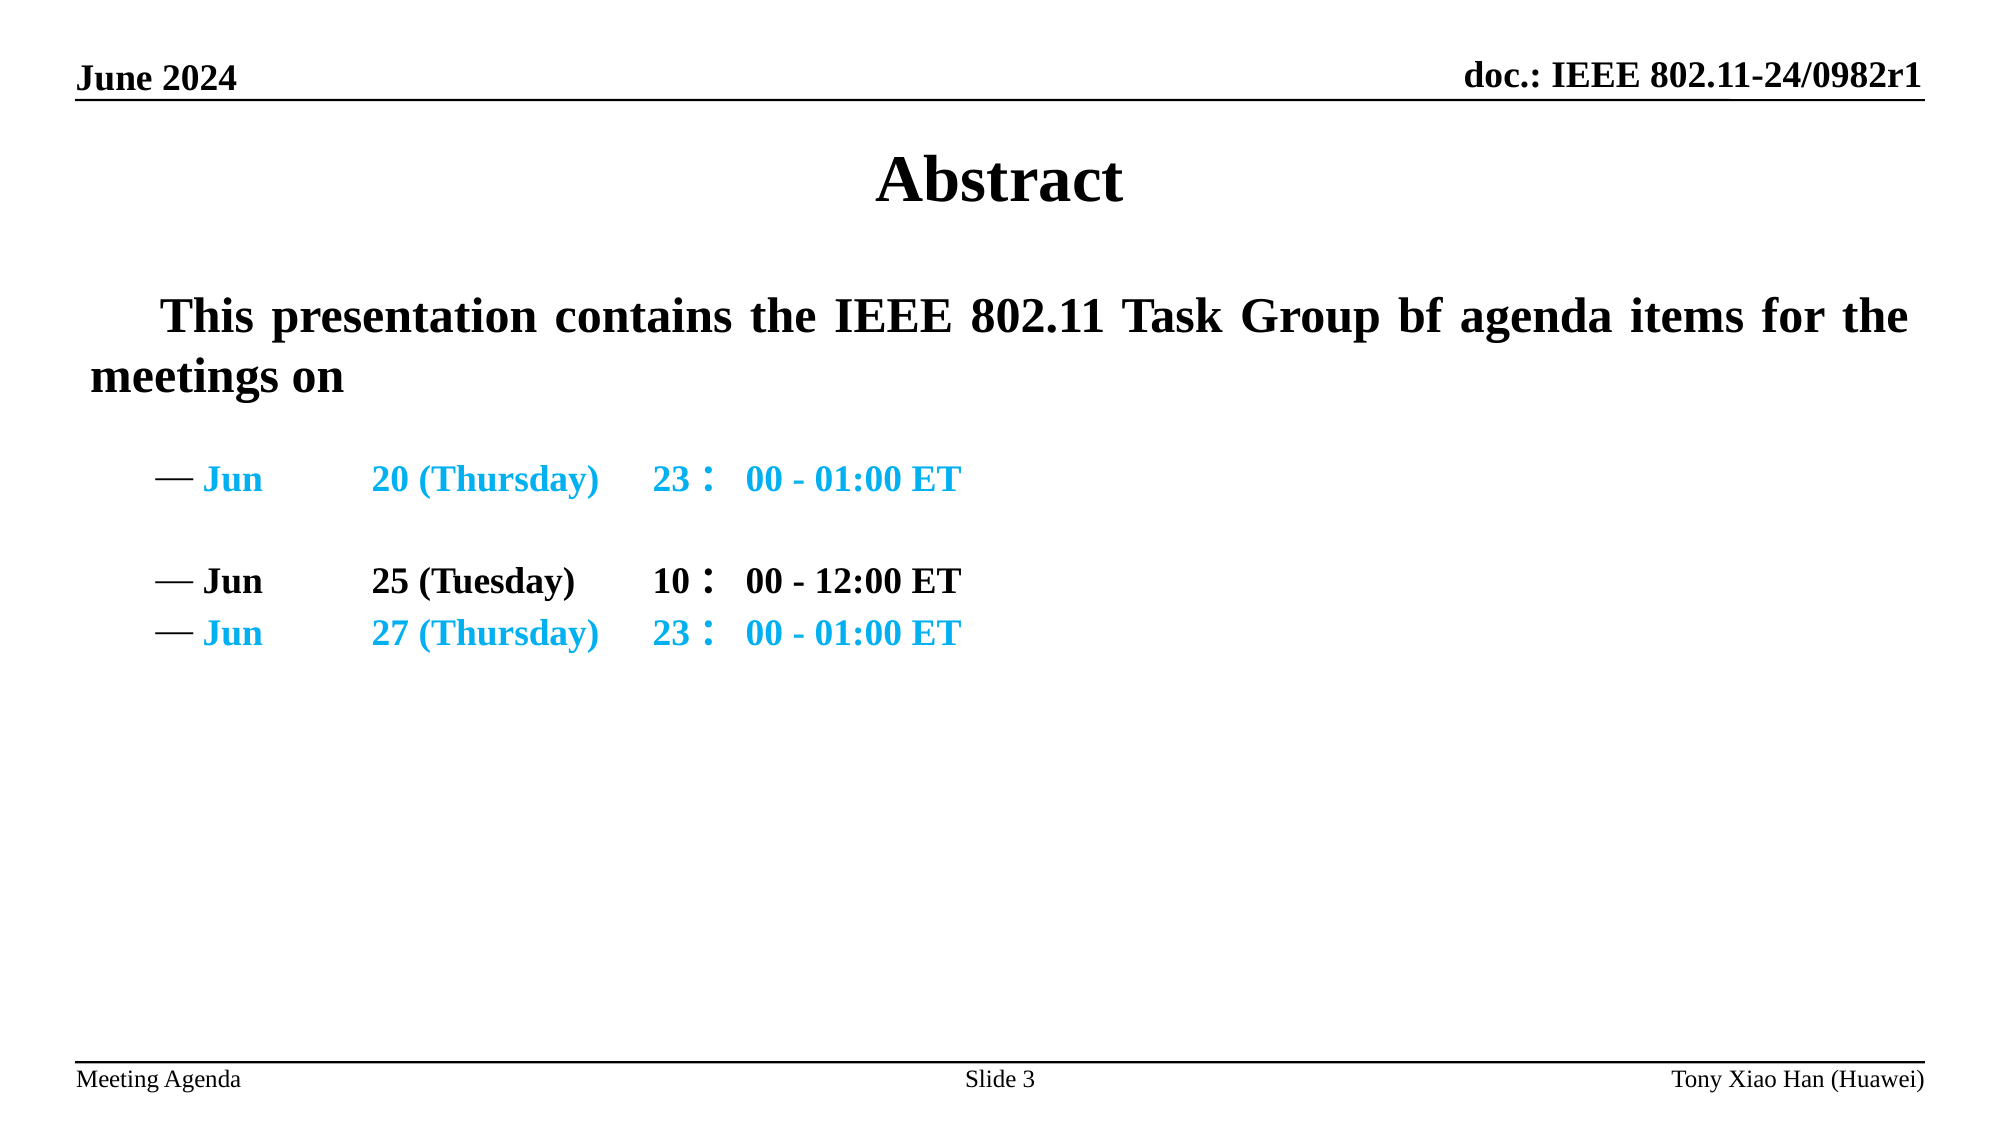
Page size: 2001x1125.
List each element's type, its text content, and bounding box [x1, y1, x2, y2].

text_box Abstract [362, 87, 1638, 263]
text_box This presentation contains the IEEE 802.11 Task Group bf agenda items for the meetings on Jun 20 (Thursday) 23：00 - 01:00 ET Jun 25 (Tuesday) 10：00 - 12:00 ET Jun 27 (Thursday) 23：00 - 01:00 ET [75, 274, 1925, 950]
